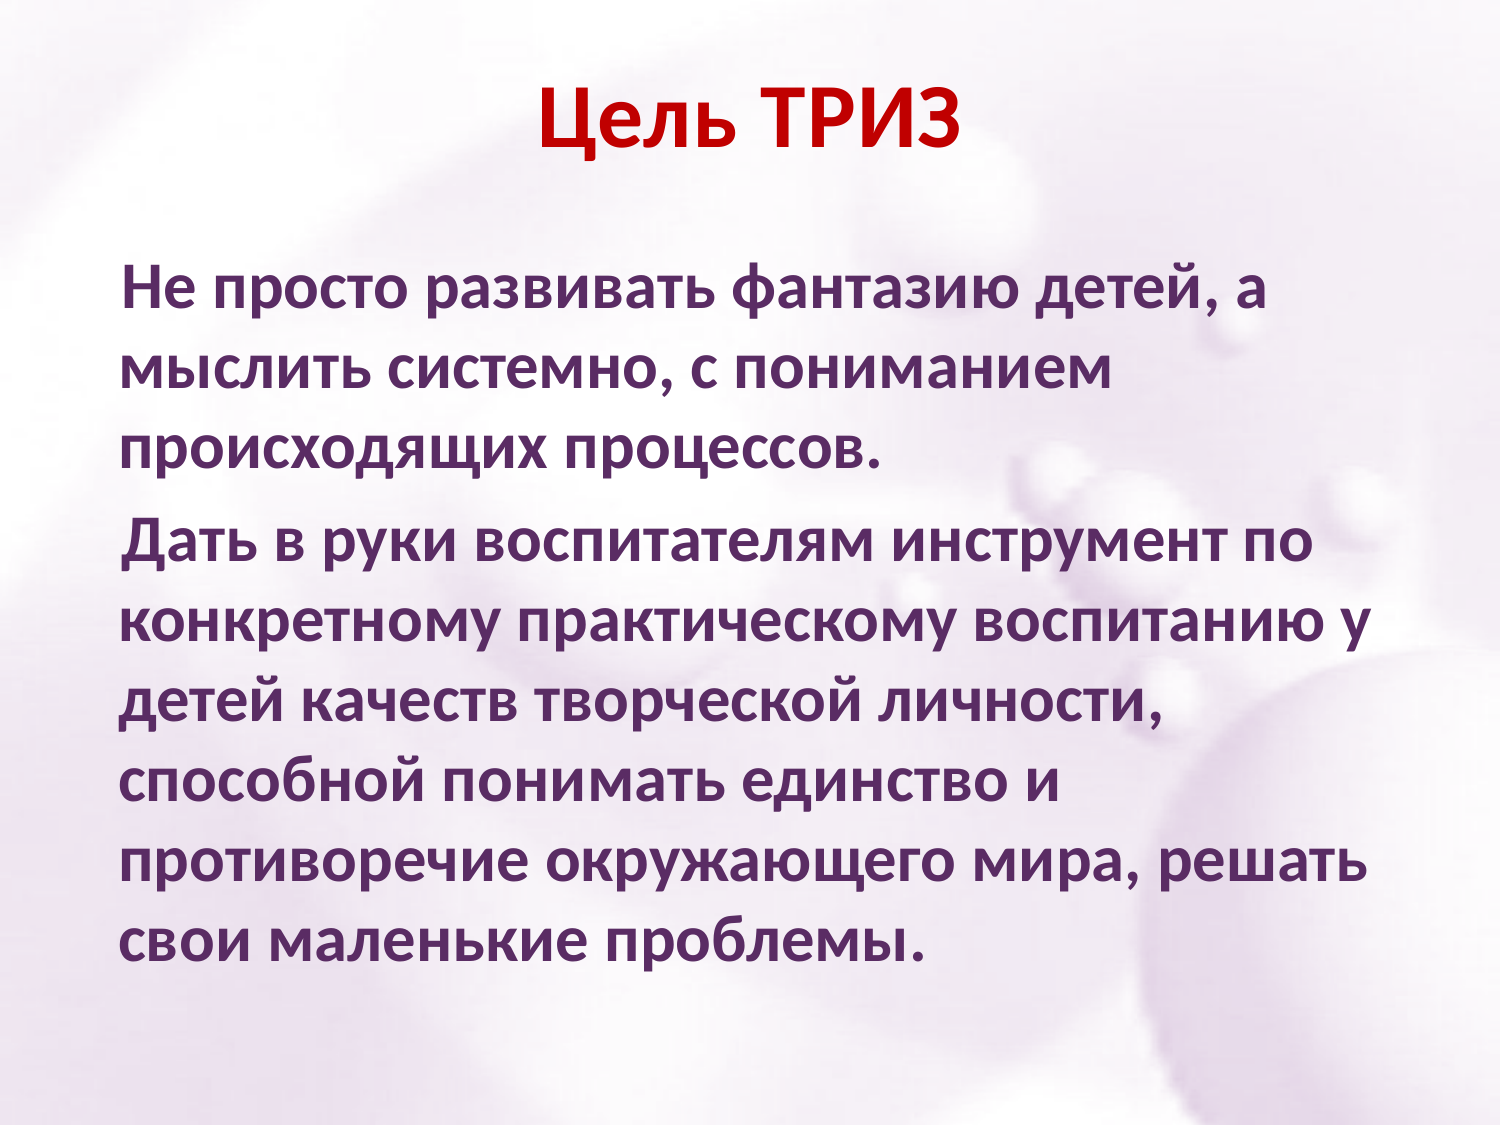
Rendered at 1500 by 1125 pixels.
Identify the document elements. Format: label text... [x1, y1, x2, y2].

title Цель ТРИЗ [75, 45, 1425, 176]
list Не просто развивать фантазию детей, а мыслить системно, с пониманием происходящих процессов. Дать в руки воспитателям инструмент по конкретному практическому воспитанию у детей качеств творческой личности, способной понимать единство и противоречие окружающего мира, решать свои маленькие проблемы. [46, 234, 1465, 1079]
